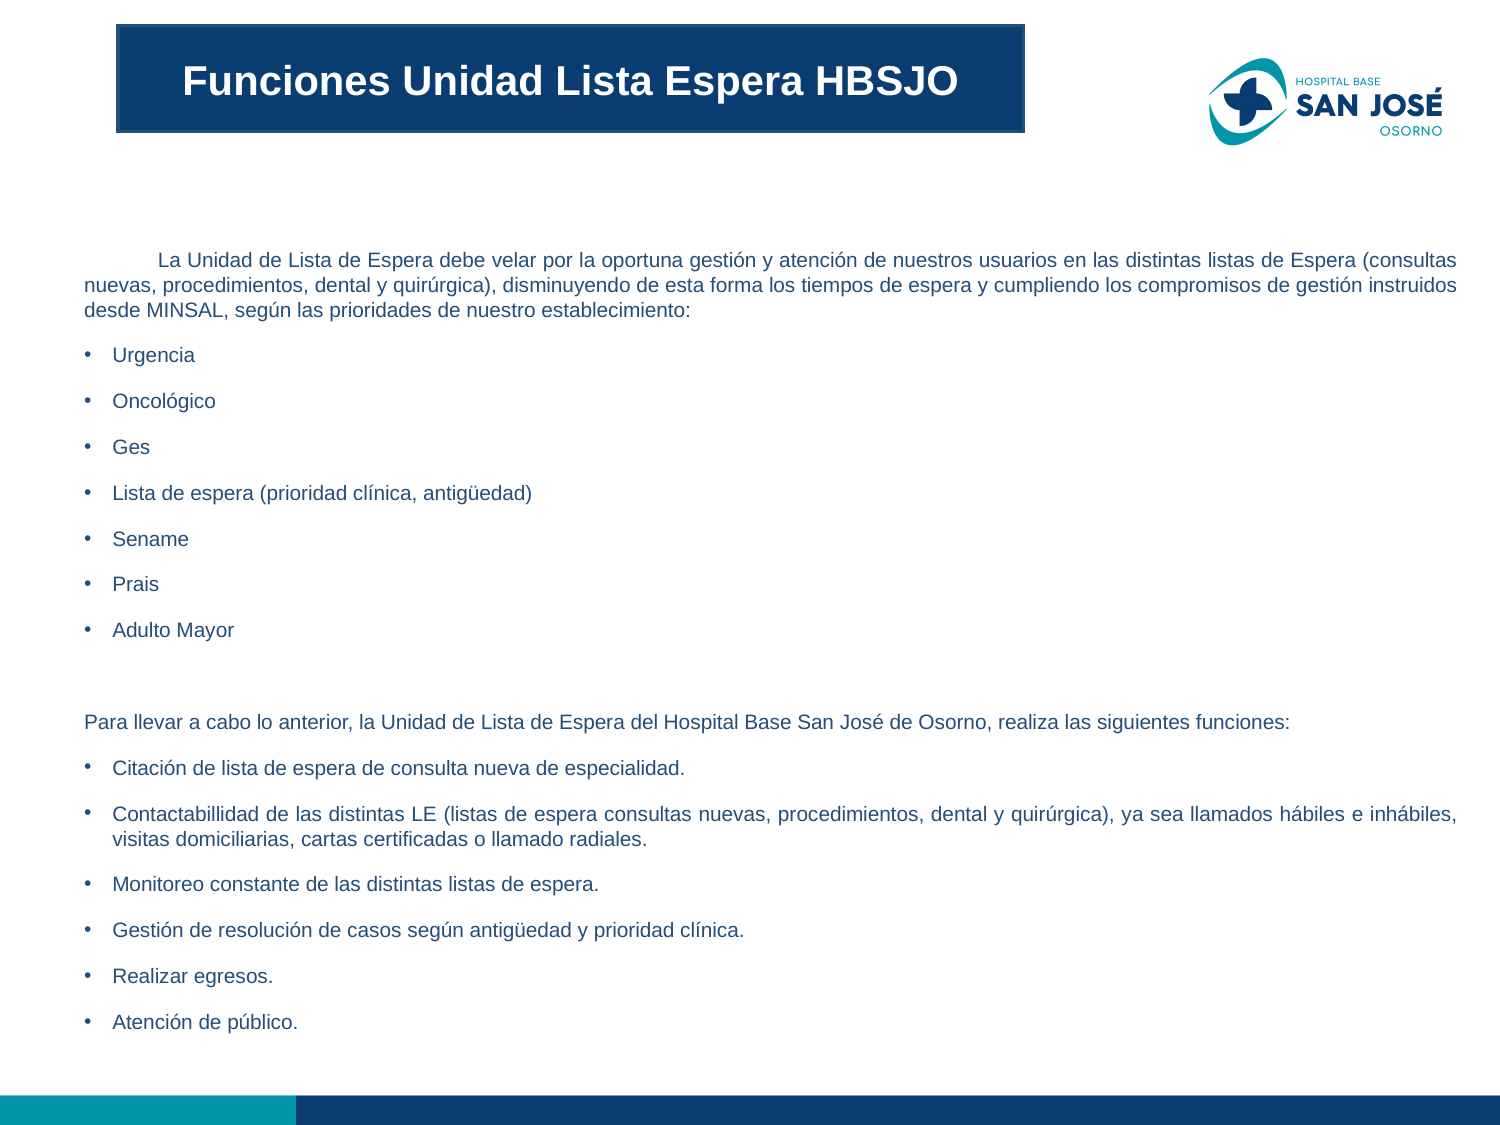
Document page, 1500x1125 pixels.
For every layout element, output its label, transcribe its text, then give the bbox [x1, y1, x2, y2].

text_box Funciones Unidad Lista Espera HBSJO [116, 24, 1025, 133]
picture [0, 0, 1500, 1125]
text_box La Unidad de Lista de Espera debe velar por la oportuna gestión y atención de nuestros usuarios en las distintas listas de Espera (consultas nuevas, procedimientos, dental y quirúrgica), disminuyendo de esta forma los tiempos de espera y cumpliendo los compromisos de gestión instruidos desde MINSAL, según las prioridades de nuestro establecimiento: Urgencia Oncológico Ges Lista de espera (prioridad clínica, antigüedad) Sename Prais Adulto Mayor Para llevar a cabo lo anterior, la Unidad de Lista de Espera del Hospital Base San José de Osorno, realiza las siguientes funciones: Citación de lista de espera de consulta nueva de especialidad. Contactabillidad de las distintas LE (listas de espera consultas nuevas, procedimientos, dental y quirúrgica), ya sea llamados hábiles e inhábiles, visitas domiciliarias, cartas certificadas o llamado radiales. Monitoreo constante de las distintas listas de espera. Gestión de resolución de casos según antigüedad y prioridad clínica. Realizar egresos. Atención de público. [69, 238, 1473, 1041]
